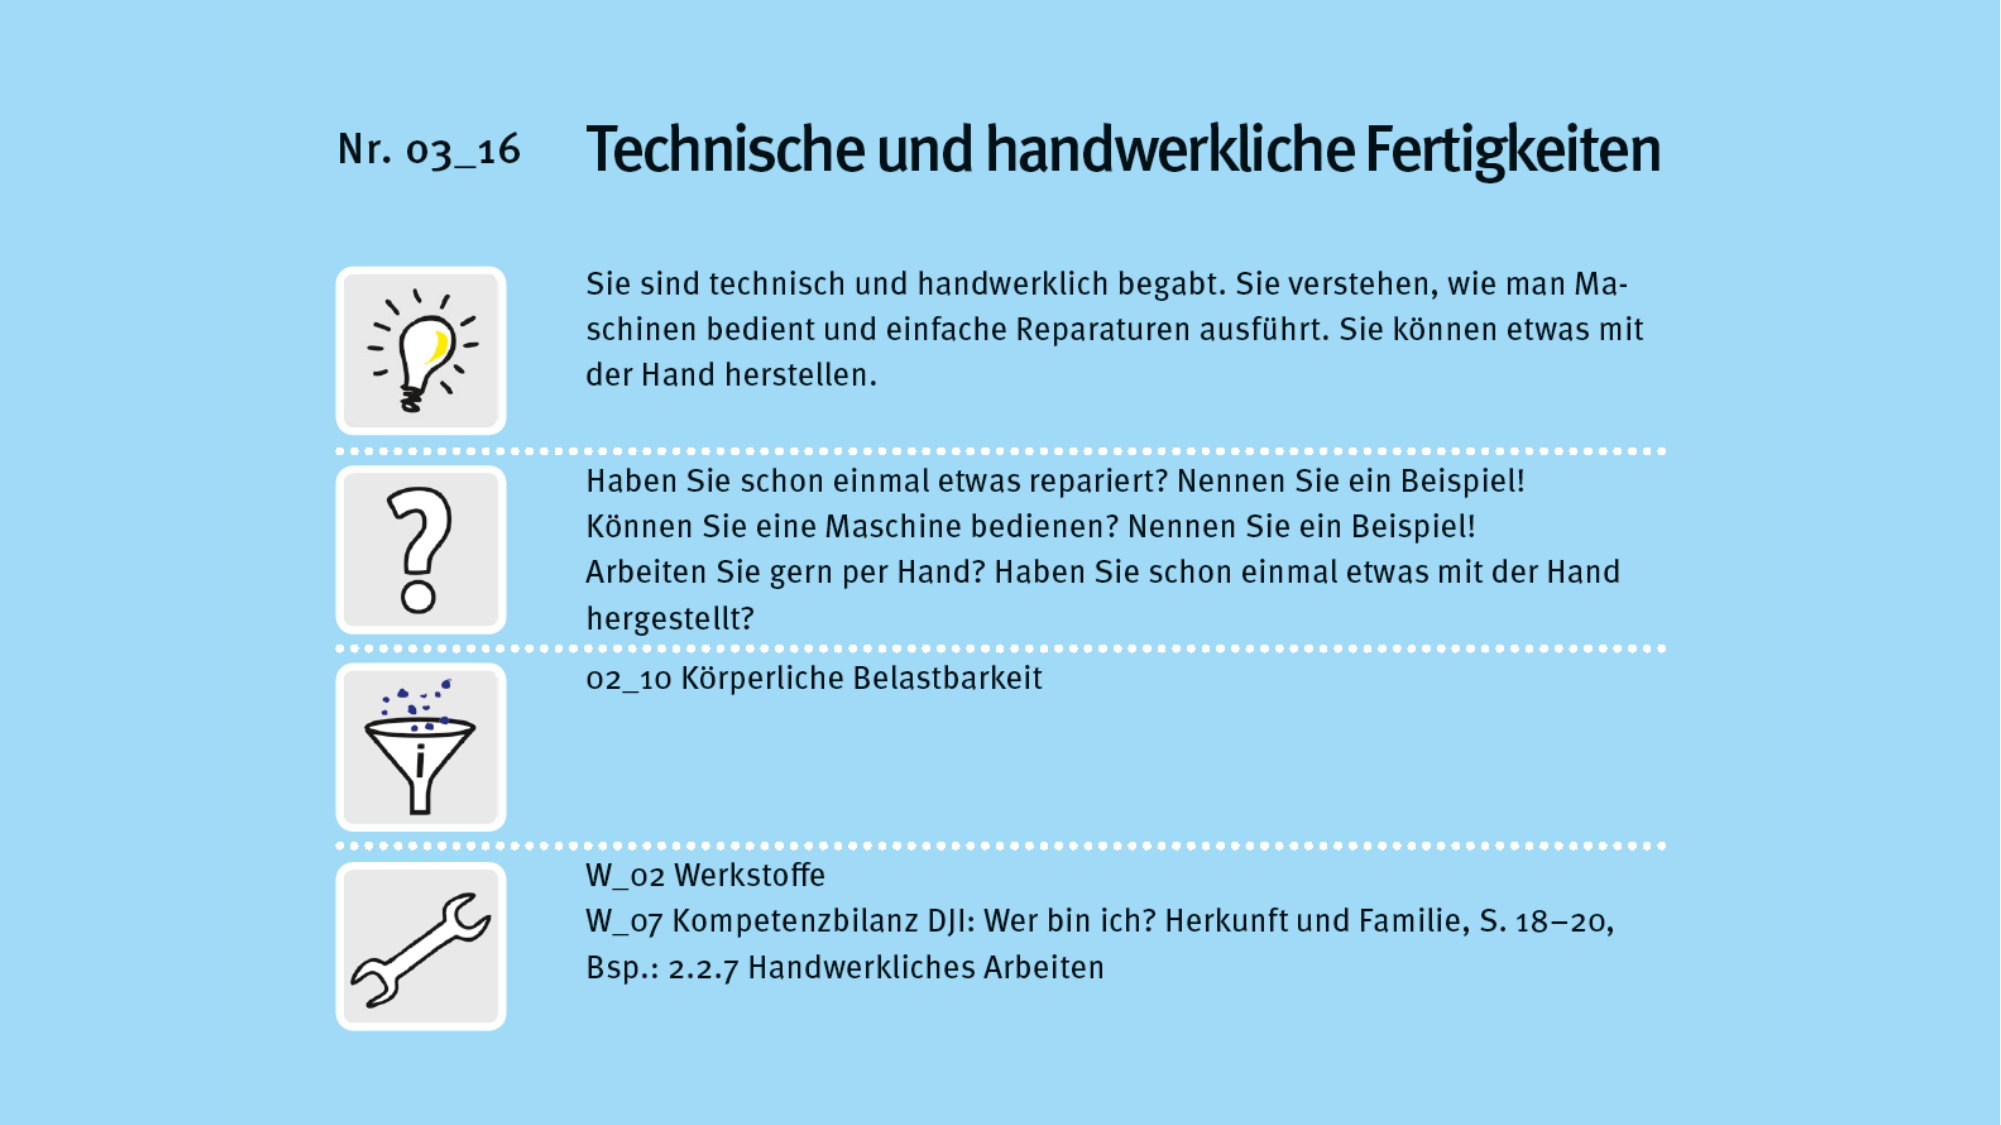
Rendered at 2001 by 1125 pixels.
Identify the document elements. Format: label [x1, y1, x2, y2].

picture [214, 0, 1786, 1125]
